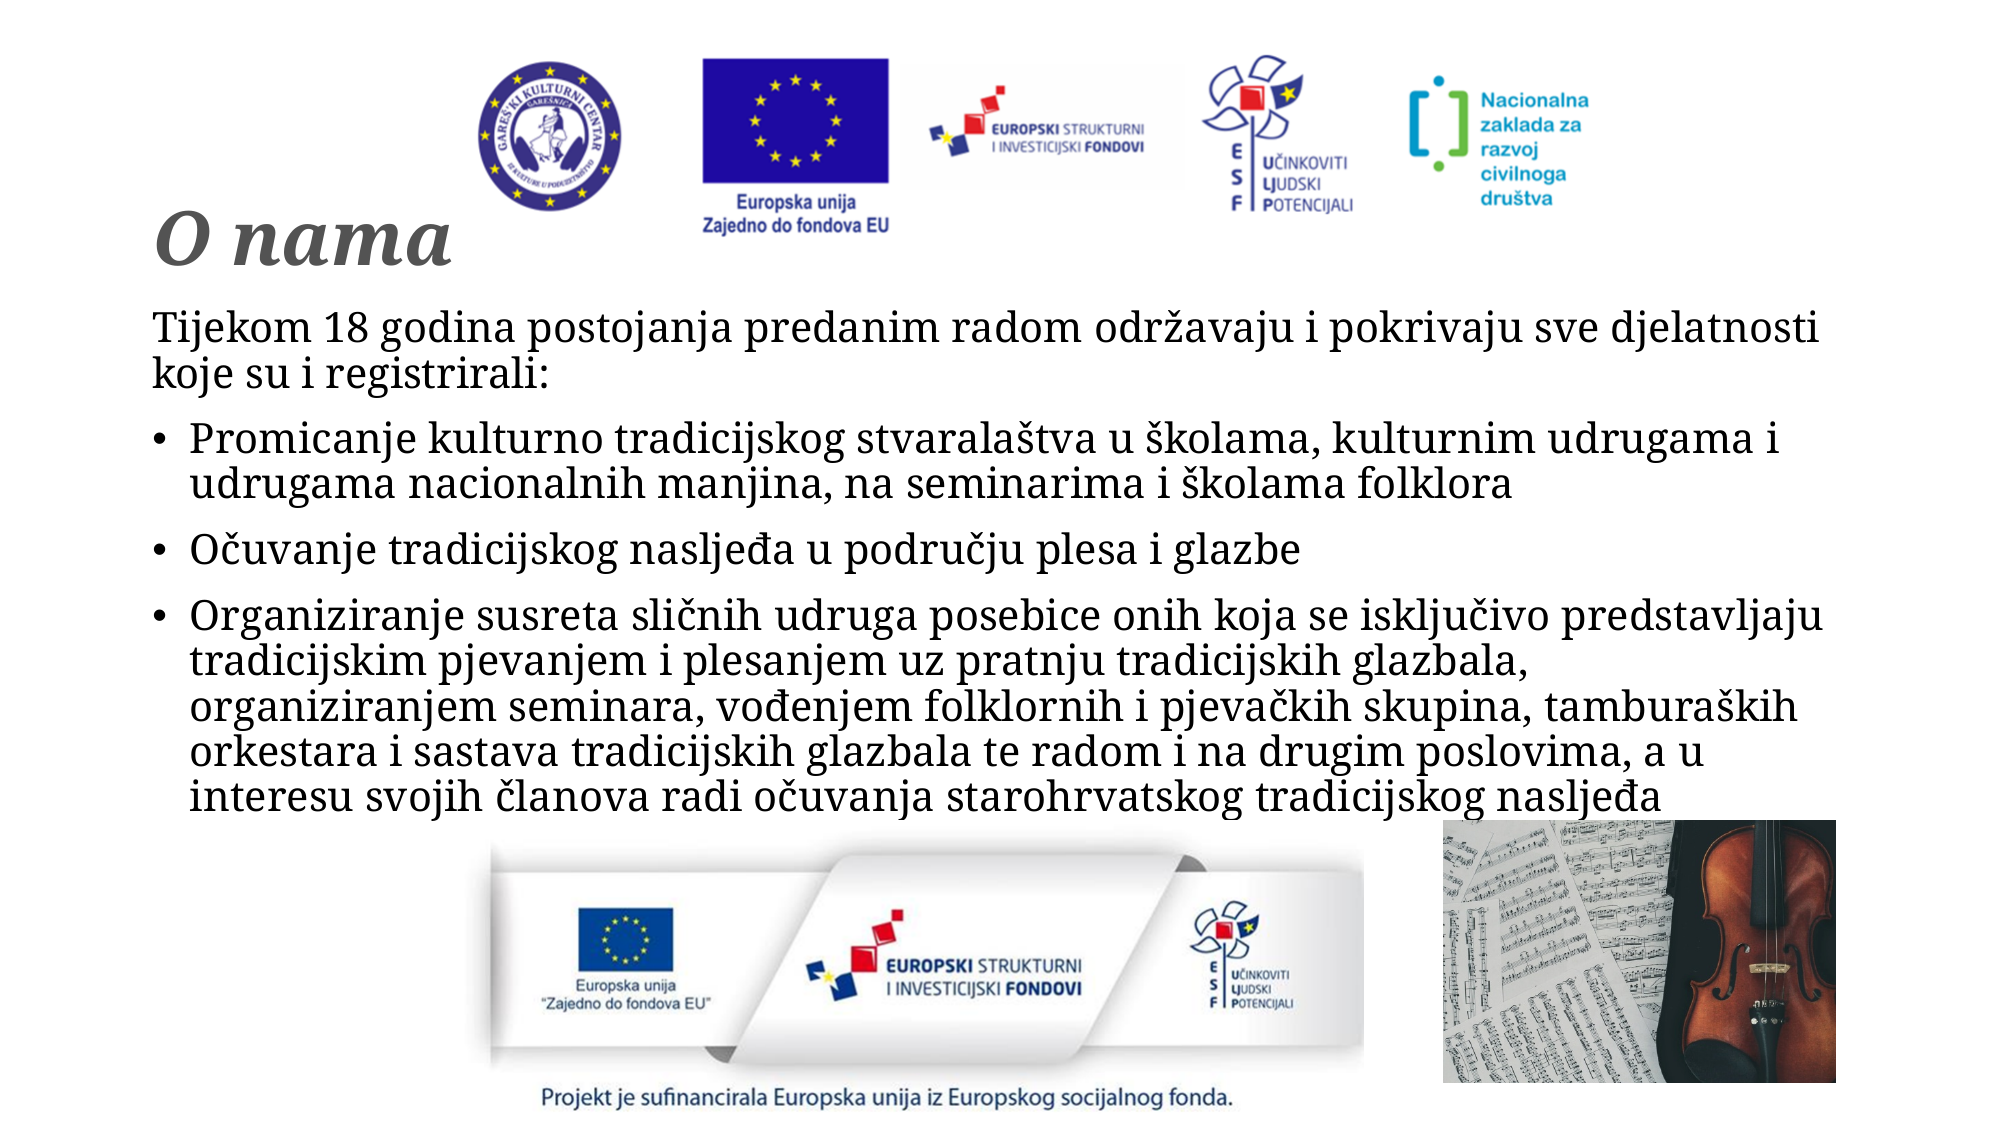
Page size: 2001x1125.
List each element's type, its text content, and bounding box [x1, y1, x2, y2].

list Tijekom 18 godina postojanja predanim radom održavaju i pokrivaju sve djelatnosti koje su i registrirali: Promicanje kulturno tradicijskog stvaralaštva u školama, kulturnim udrugama i udrugama nacionalnih manjina, na seminarima i školama folklora Očuvanje tradicijskog nasljeđa u području plesa i glazbe Organiziranje susreta sličnih udruga posebice onih koja se isključivo predstavljaju tradicijskim pjevanjem i plesanjem uz pratnju tradicijskih glazbala, organiziranjem seminara, vođenjem folklornih i pjevačkih skupina, tamburaških orkestara i sastava tradicijskih glazbala te radom i na drugim poslovima, a u interesu svojih članova radi očuvanja starohrvatskog tradicijskog nasljeđa [137, 299, 1863, 1014]
picture [455, 40, 1640, 255]
picture [455, 820, 1364, 1114]
title O nama [137, 132, 1863, 299]
picture [1443, 820, 1836, 1083]
